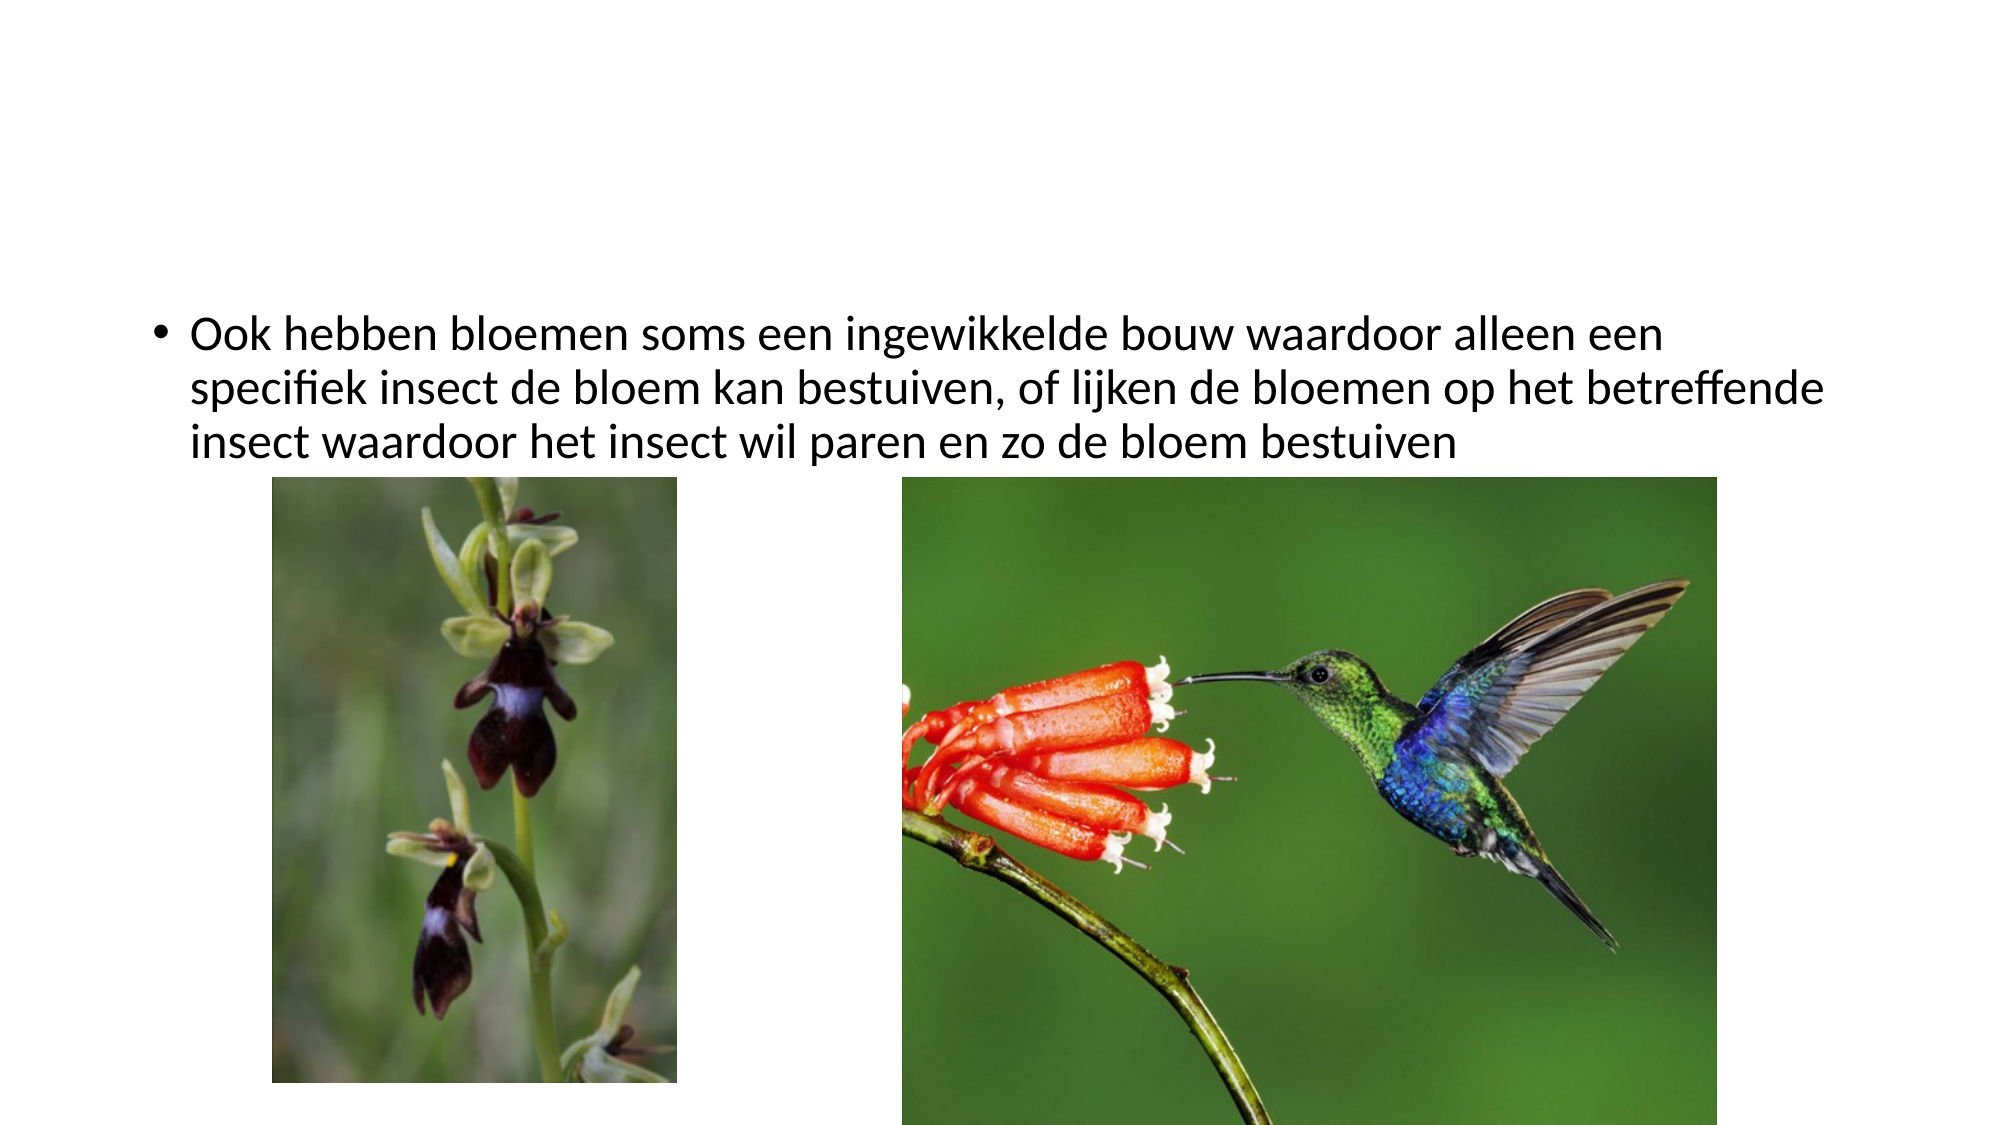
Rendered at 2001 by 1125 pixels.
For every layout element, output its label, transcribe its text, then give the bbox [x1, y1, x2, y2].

list Ook hebben bloemen soms een ingewikkelde bouw waardoor alleen een specifiek insect de bloem kan bestuiven, of lijken de bloemen op het betreffende insect waardoor het insect wil paren en zo de bloem bestuiven [137, 299, 1863, 1014]
picture [902, 477, 1718, 1125]
picture [272, 477, 677, 1083]
